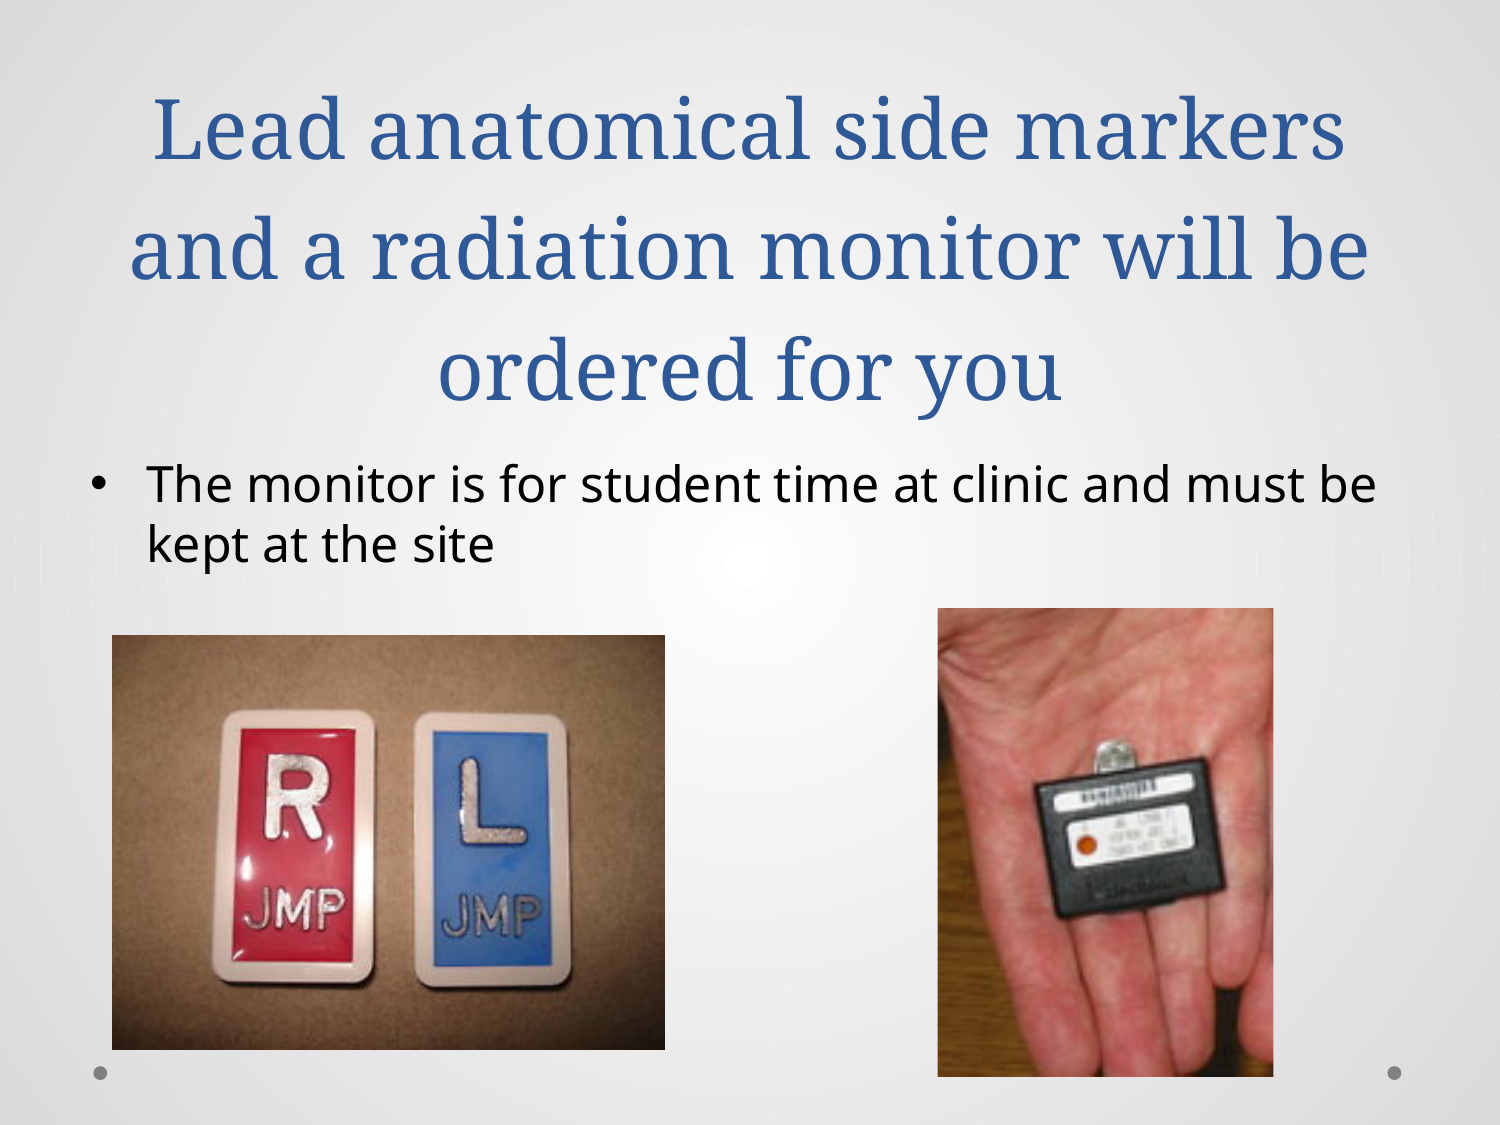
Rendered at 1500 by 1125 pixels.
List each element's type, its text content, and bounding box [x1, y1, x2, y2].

list The monitor is for student time at clinic and must be kept at the site [75, 375, 1425, 1031]
title Lead anatomical side markers and a radiation monitor will be ordered for you [75, 75, 1425, 375]
picture [112, 635, 665, 1051]
picture [937, 608, 1274, 1078]
